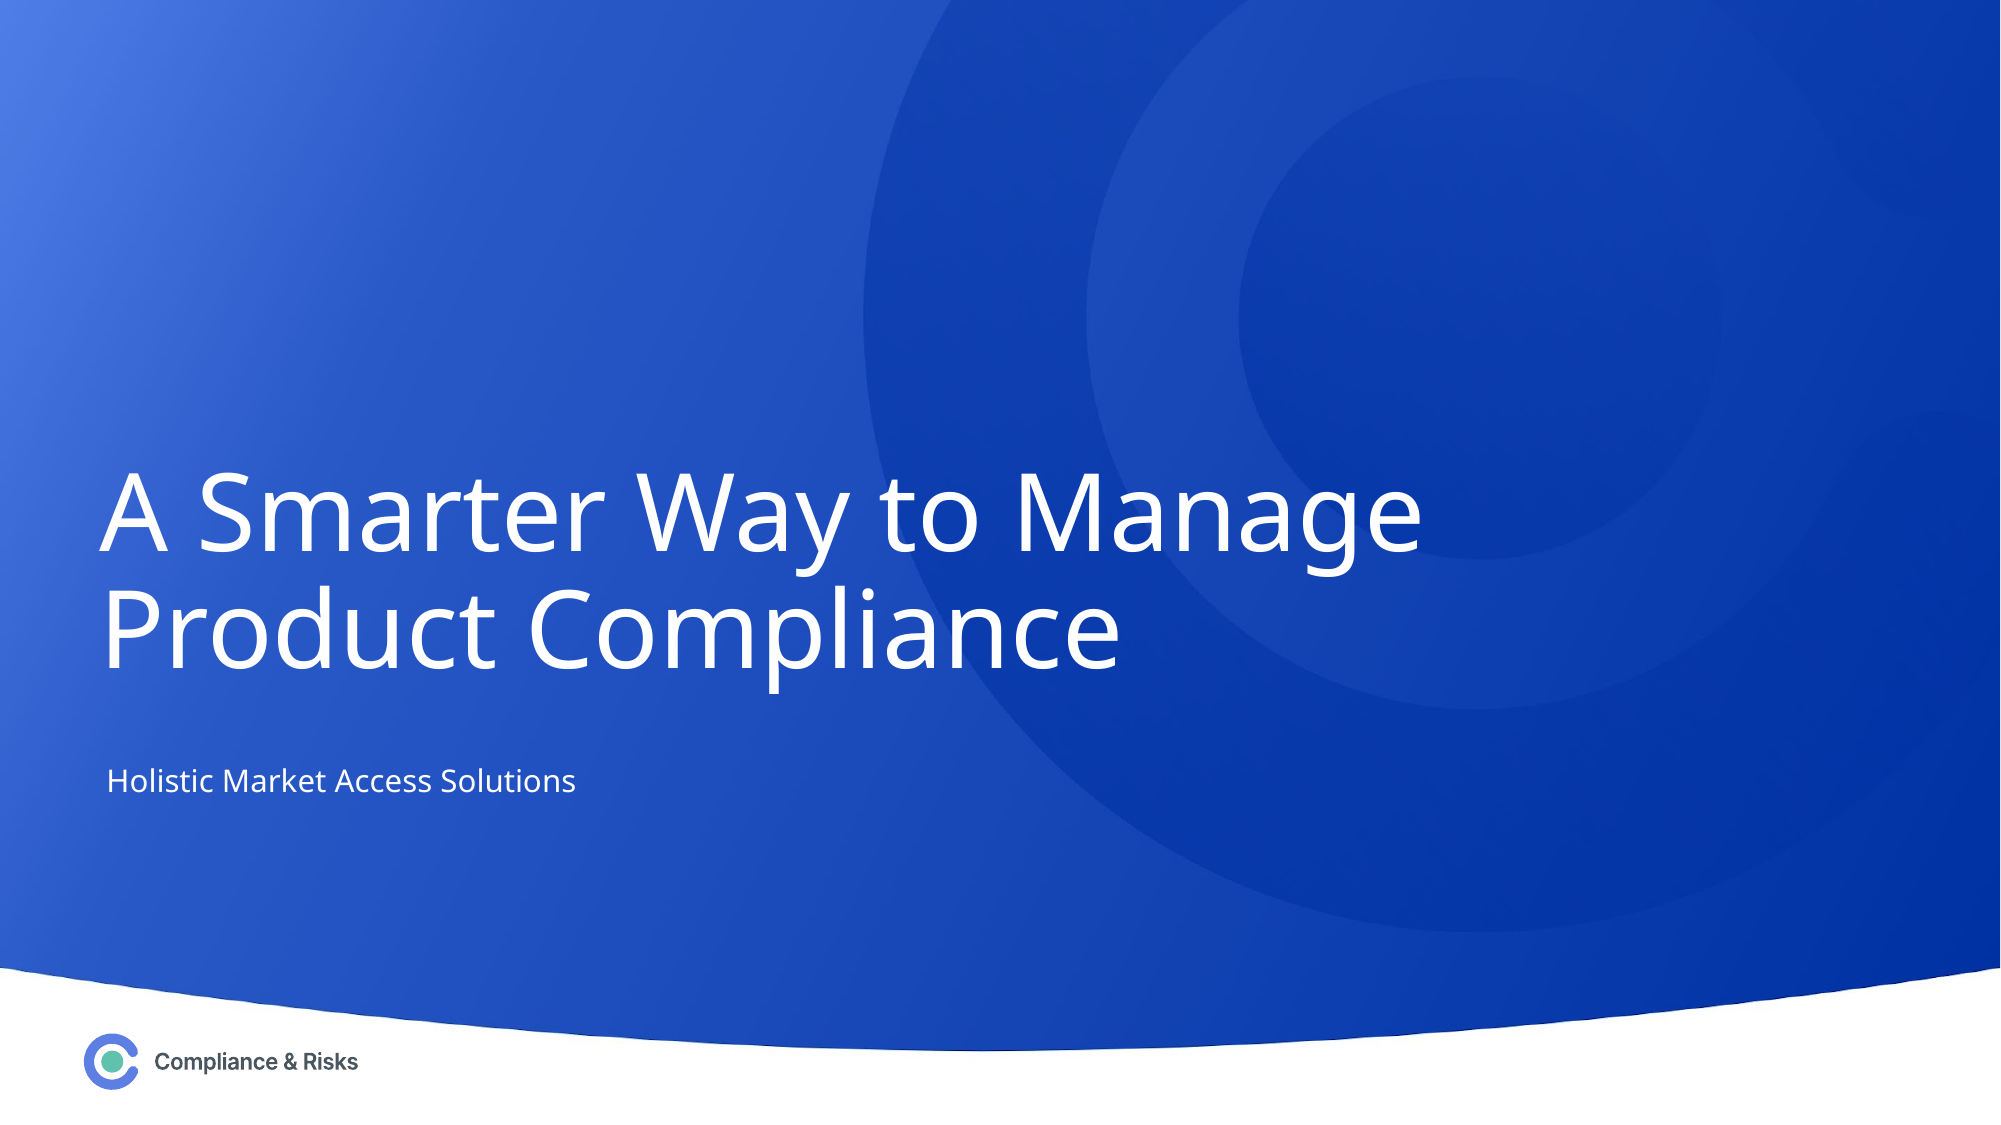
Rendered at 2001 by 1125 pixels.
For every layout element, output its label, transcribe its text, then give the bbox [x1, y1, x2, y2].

picture [0, 0, 2001, 1125]
text_box Holistic Market Access Solutions [91, 746, 827, 814]
title A Smarter Way to Manage Product Compliance [84, 443, 1539, 707]
